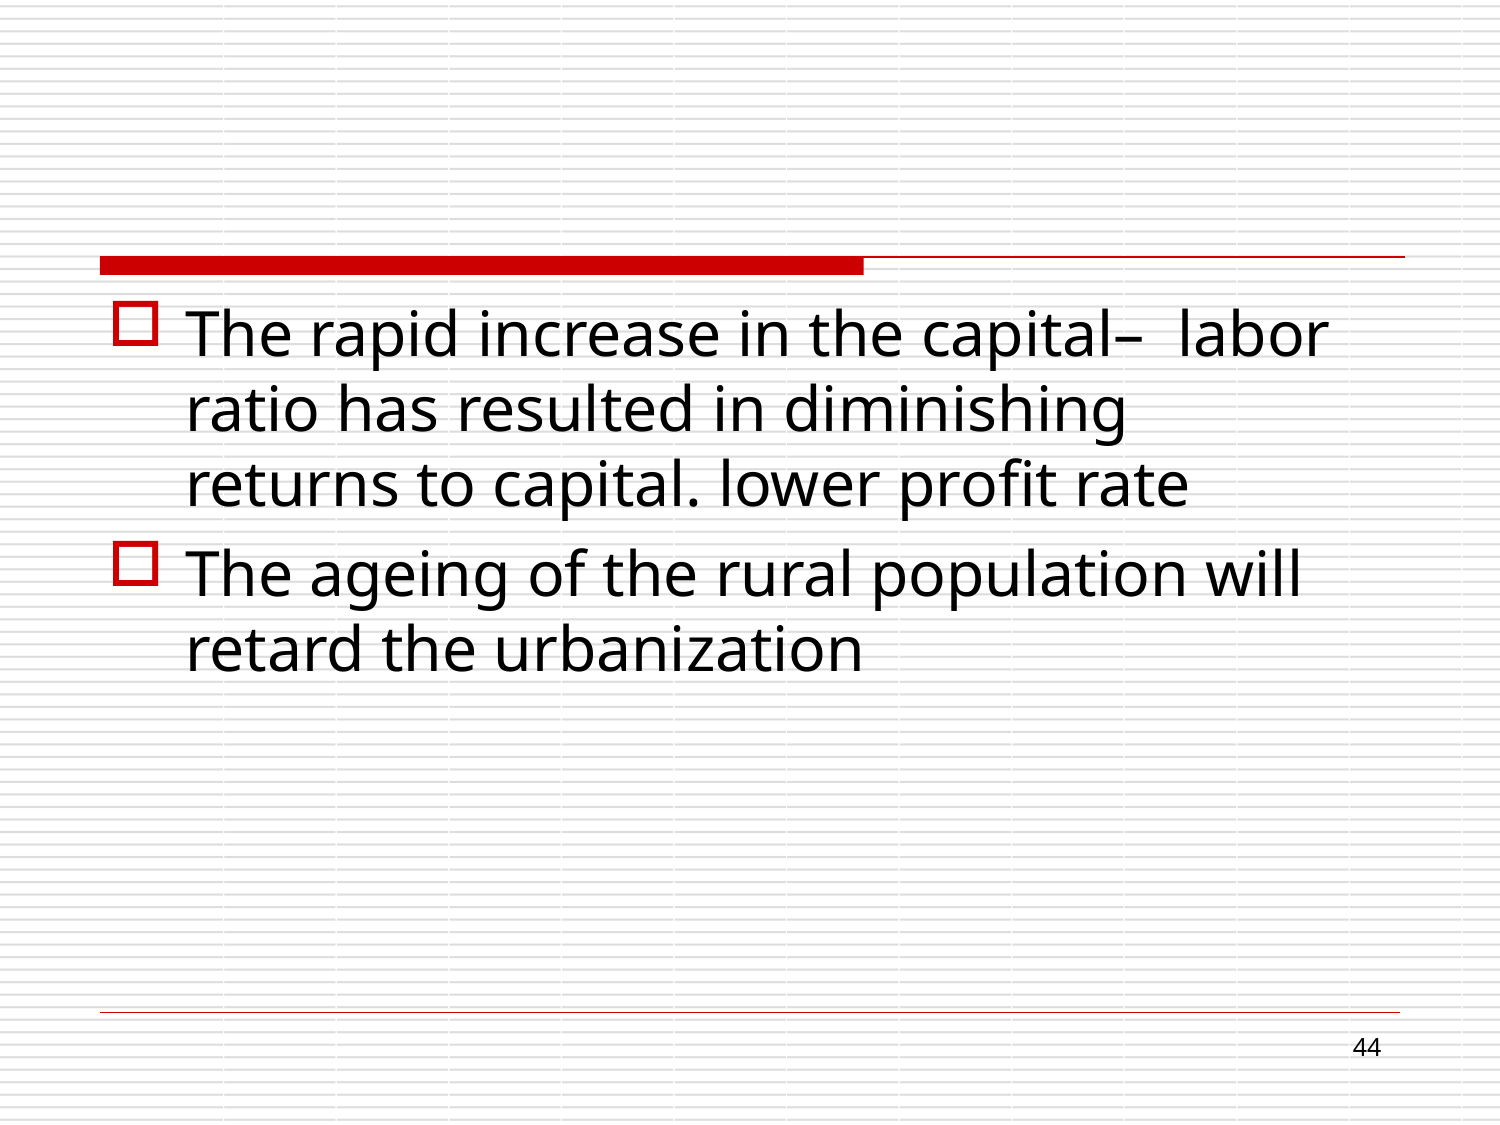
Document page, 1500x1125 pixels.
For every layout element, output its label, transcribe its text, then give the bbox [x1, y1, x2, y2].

picture [0, 0, 1500, 1125]
slide_number 16 [1348, 1029, 1390, 1125]
text_box The rapid increase in the capital– labor ratio has resulted in diminishing returns to capital. lower profit rate The ageing of the rural population will retard the urbanization [105, 292, 1385, 685]
